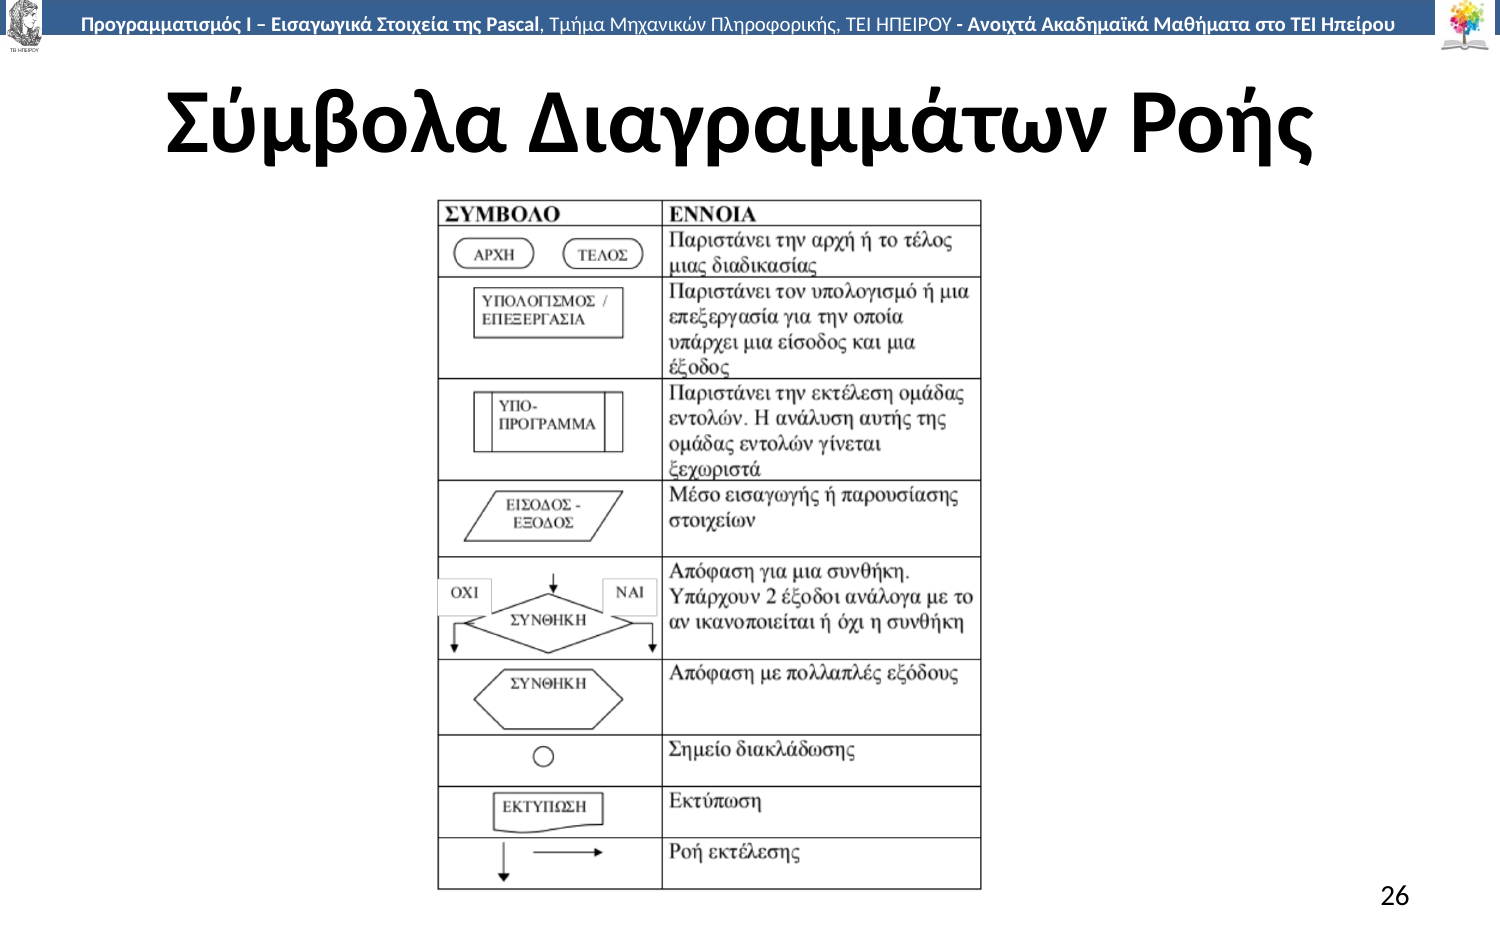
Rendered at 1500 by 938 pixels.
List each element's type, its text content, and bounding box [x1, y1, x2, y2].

picture [1435, 0, 1495, 52]
title Σύμβολα Διαγραμμάτων Ροής [75, 37, 1425, 194]
slide_number 26 [1074, 868, 1425, 919]
picture [359, 266, 1059, 823]
picture [6, 0, 42, 54]
